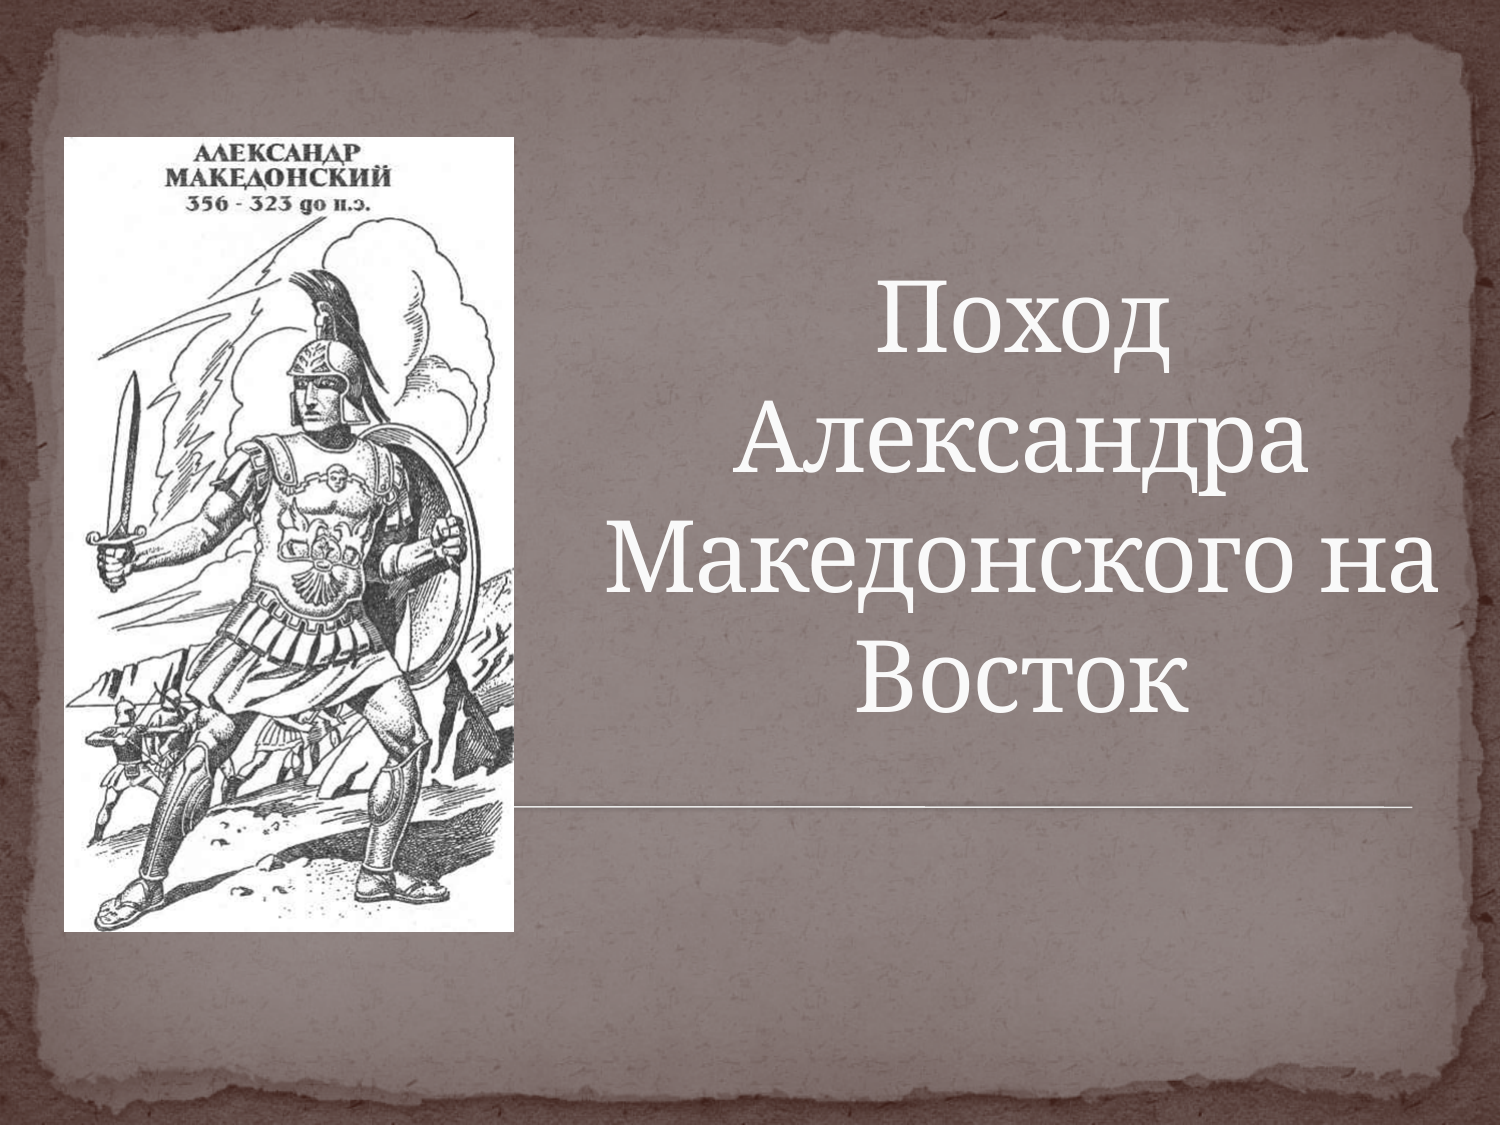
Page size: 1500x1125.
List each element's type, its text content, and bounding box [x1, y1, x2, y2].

title Поход Александра Македонского на Восток [560, 149, 1484, 740]
picture [64, 137, 514, 932]
